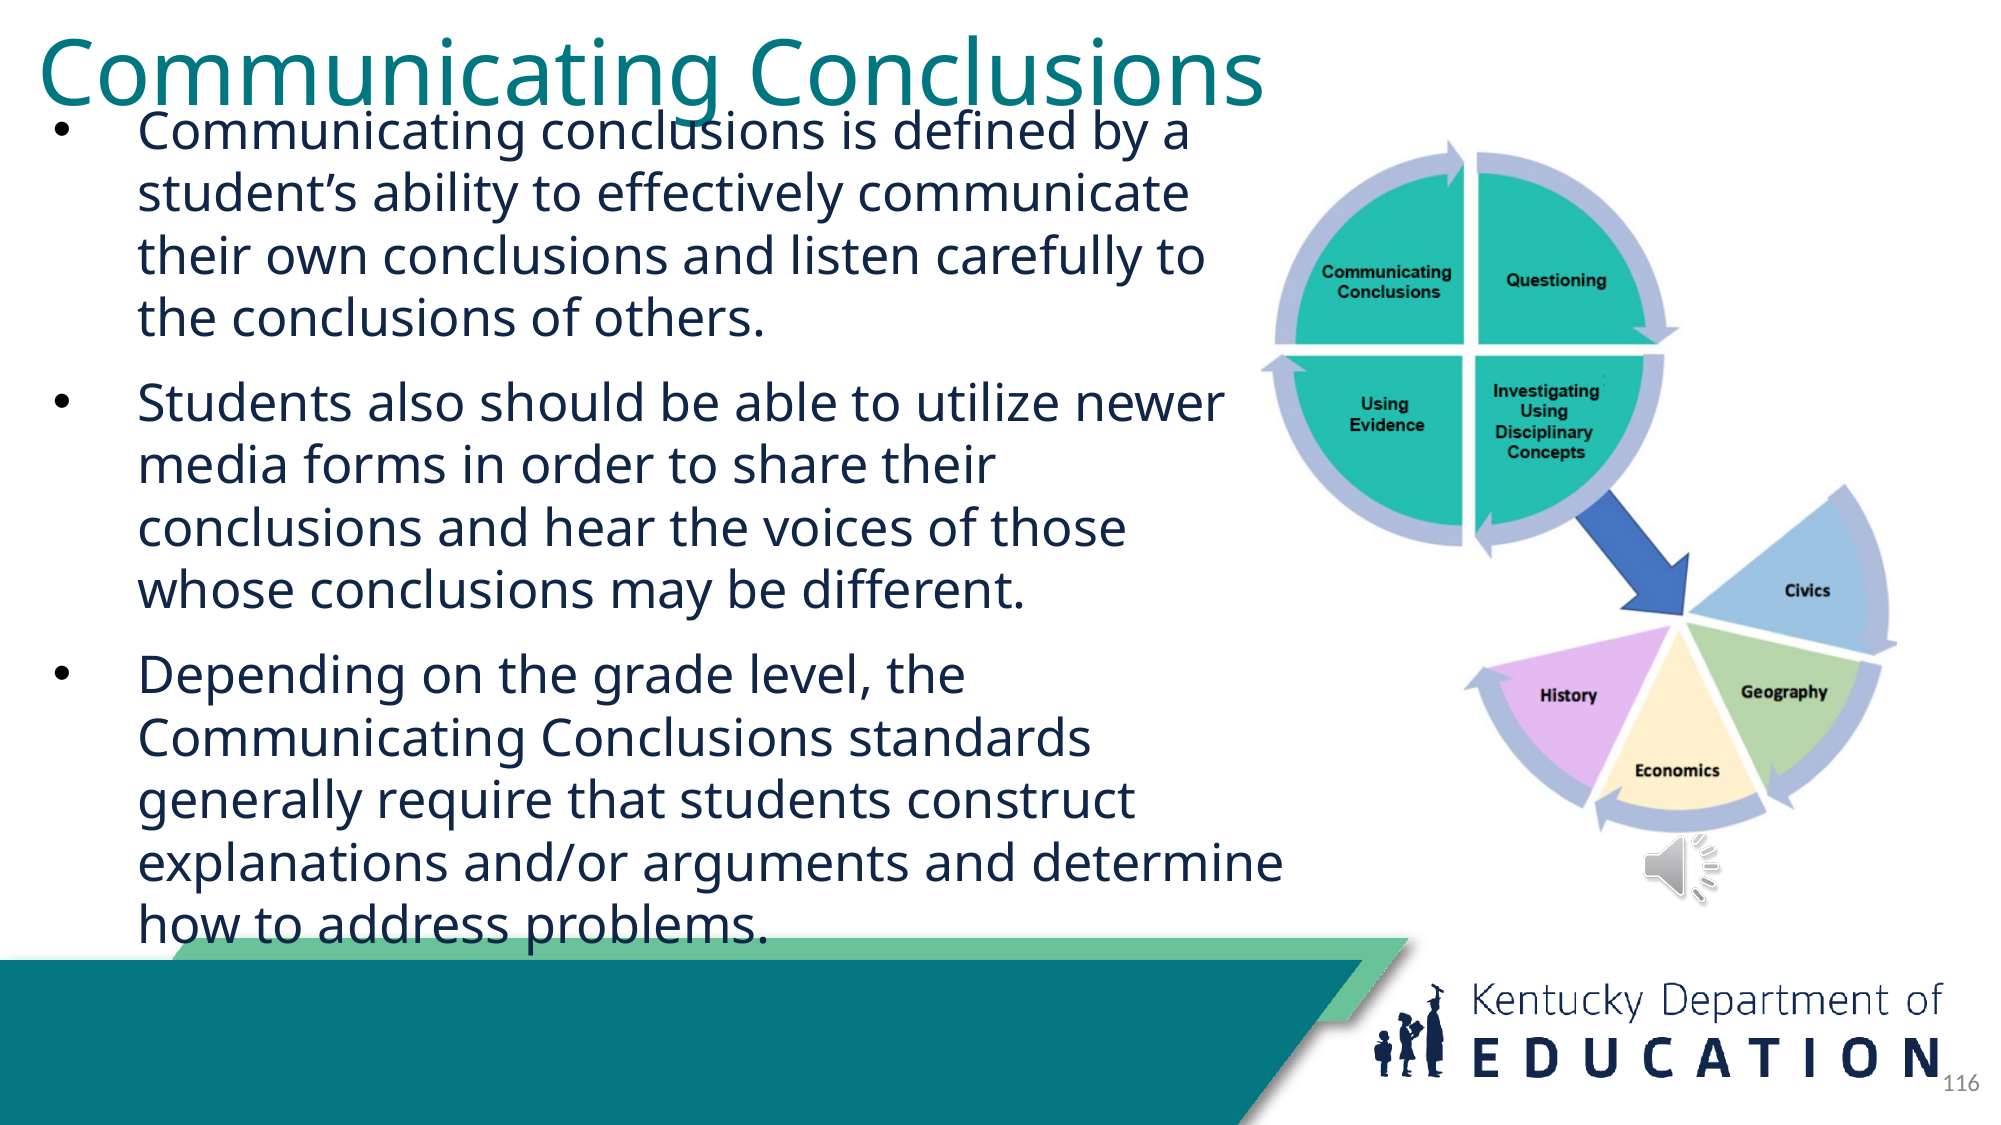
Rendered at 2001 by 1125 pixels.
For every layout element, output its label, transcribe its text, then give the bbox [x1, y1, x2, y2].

list Communicating conclusions is defined by a student’s ability to effectively communicate their own conclusions and listen carefully to the conclusions of others. Students also should be able to utilize newer media forms in order to share their conclusions and hear the voices of those whose conclusions may be different. Depending on the grade level, the Communicating Conclusions standards generally require that students construct explanations and/or arguments and determine how to address problems. [26, 91, 1307, 881]
title Communicating Conclusions [26, 8, 1752, 137]
slide_number 116 [1871, 1038, 1992, 1125]
picture [0, 0, 2001, 1125]
